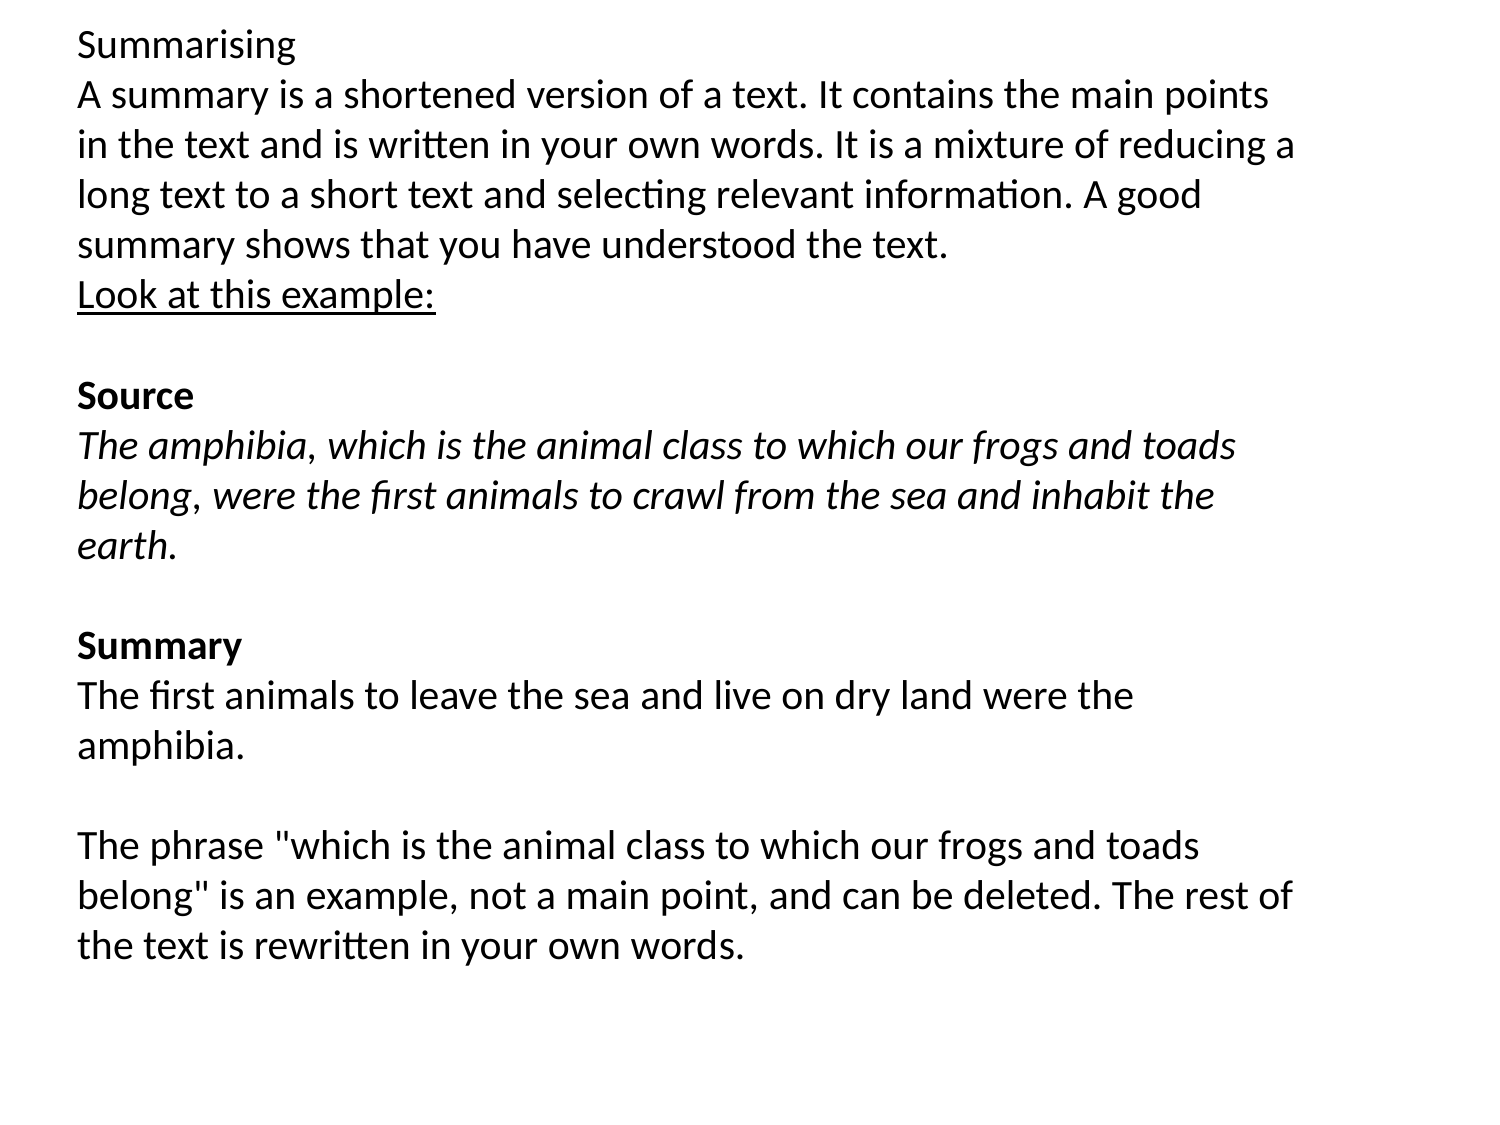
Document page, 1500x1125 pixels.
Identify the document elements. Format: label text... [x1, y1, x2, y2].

text_box Summarising A summary is a shortened version of a text. It contains the main points in the text and is written in your own words. It is a mixture of reducing a long text to a short text and selecting relevant information. A good summary shows that you have understood the text. Look at this example: Source The amphibia, which is the animal class to which our frogs and toads belong, were the first animals to crawl from the sea and inhabit the earth. Summary The first animals to leave the sea and live on dry land were the amphibia. The phrase "which is the animal class to which our frogs and toads belong" is an example, not a main point, and can be deleted. The rest of the text is rewritten in your own words. [62, 9, 1325, 1095]
